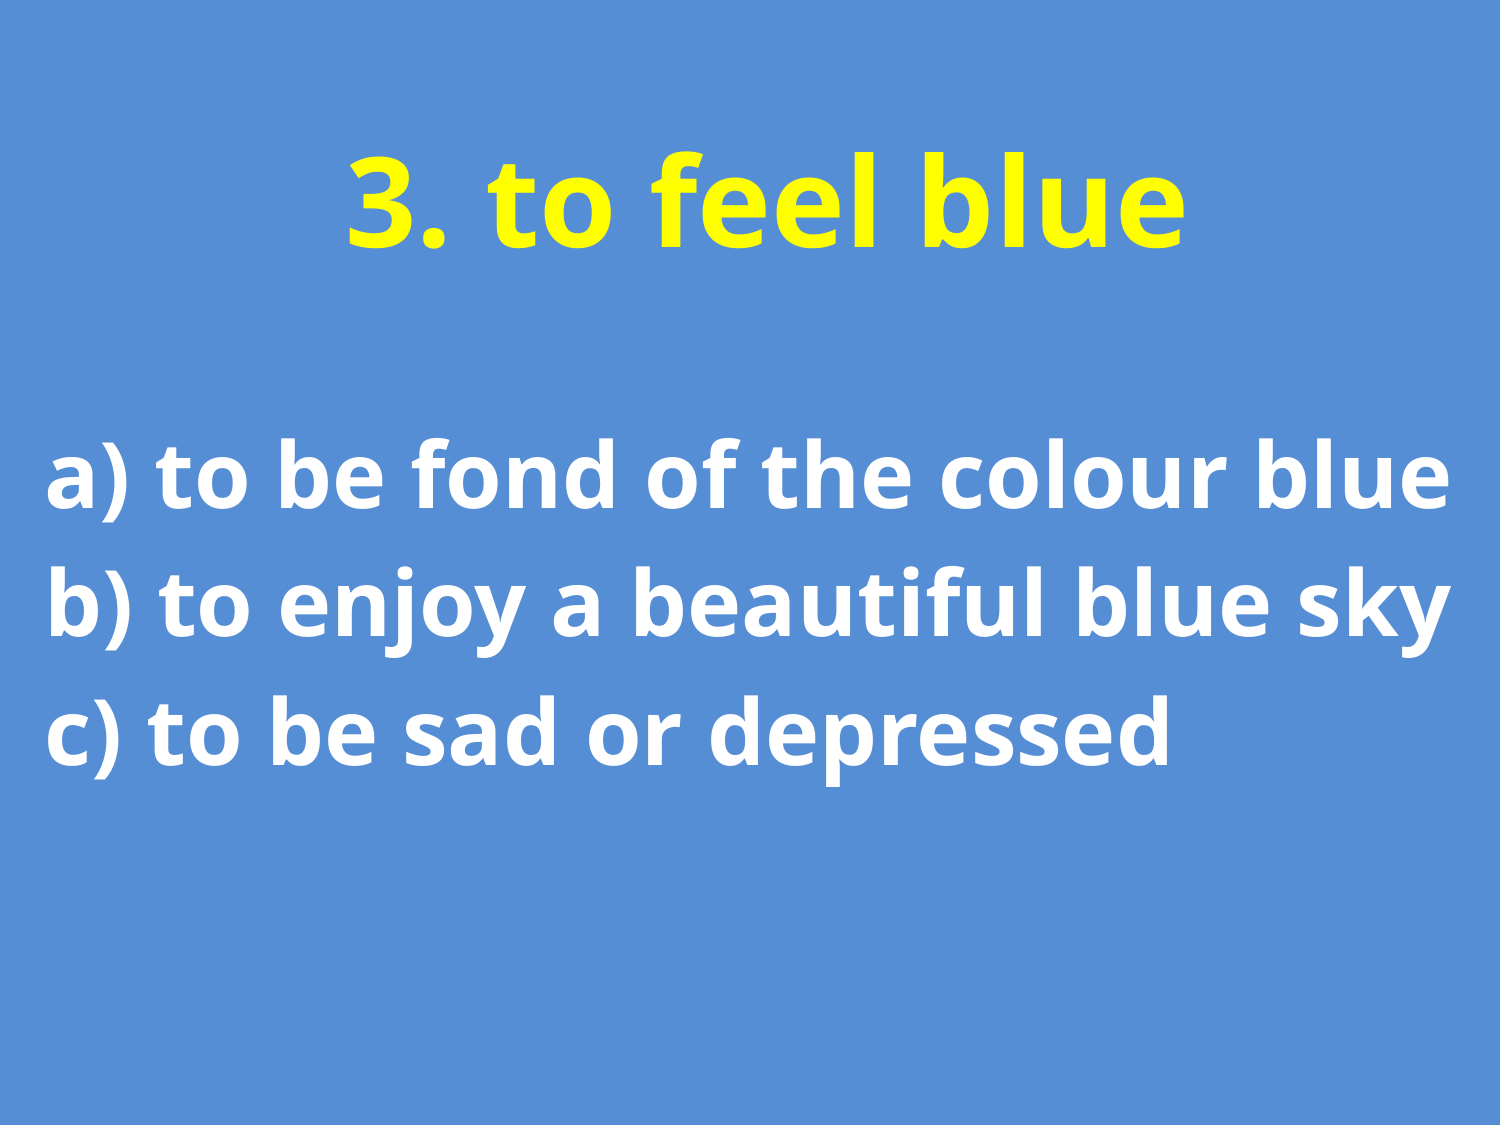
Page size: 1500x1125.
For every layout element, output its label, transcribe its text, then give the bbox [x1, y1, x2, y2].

list a) to be fond of the colour blue b) to enjoy a beautiful blue sky c) to be sad or depressed [29, 408, 1471, 1035]
title 3. to feel blue [64, 45, 1471, 350]
